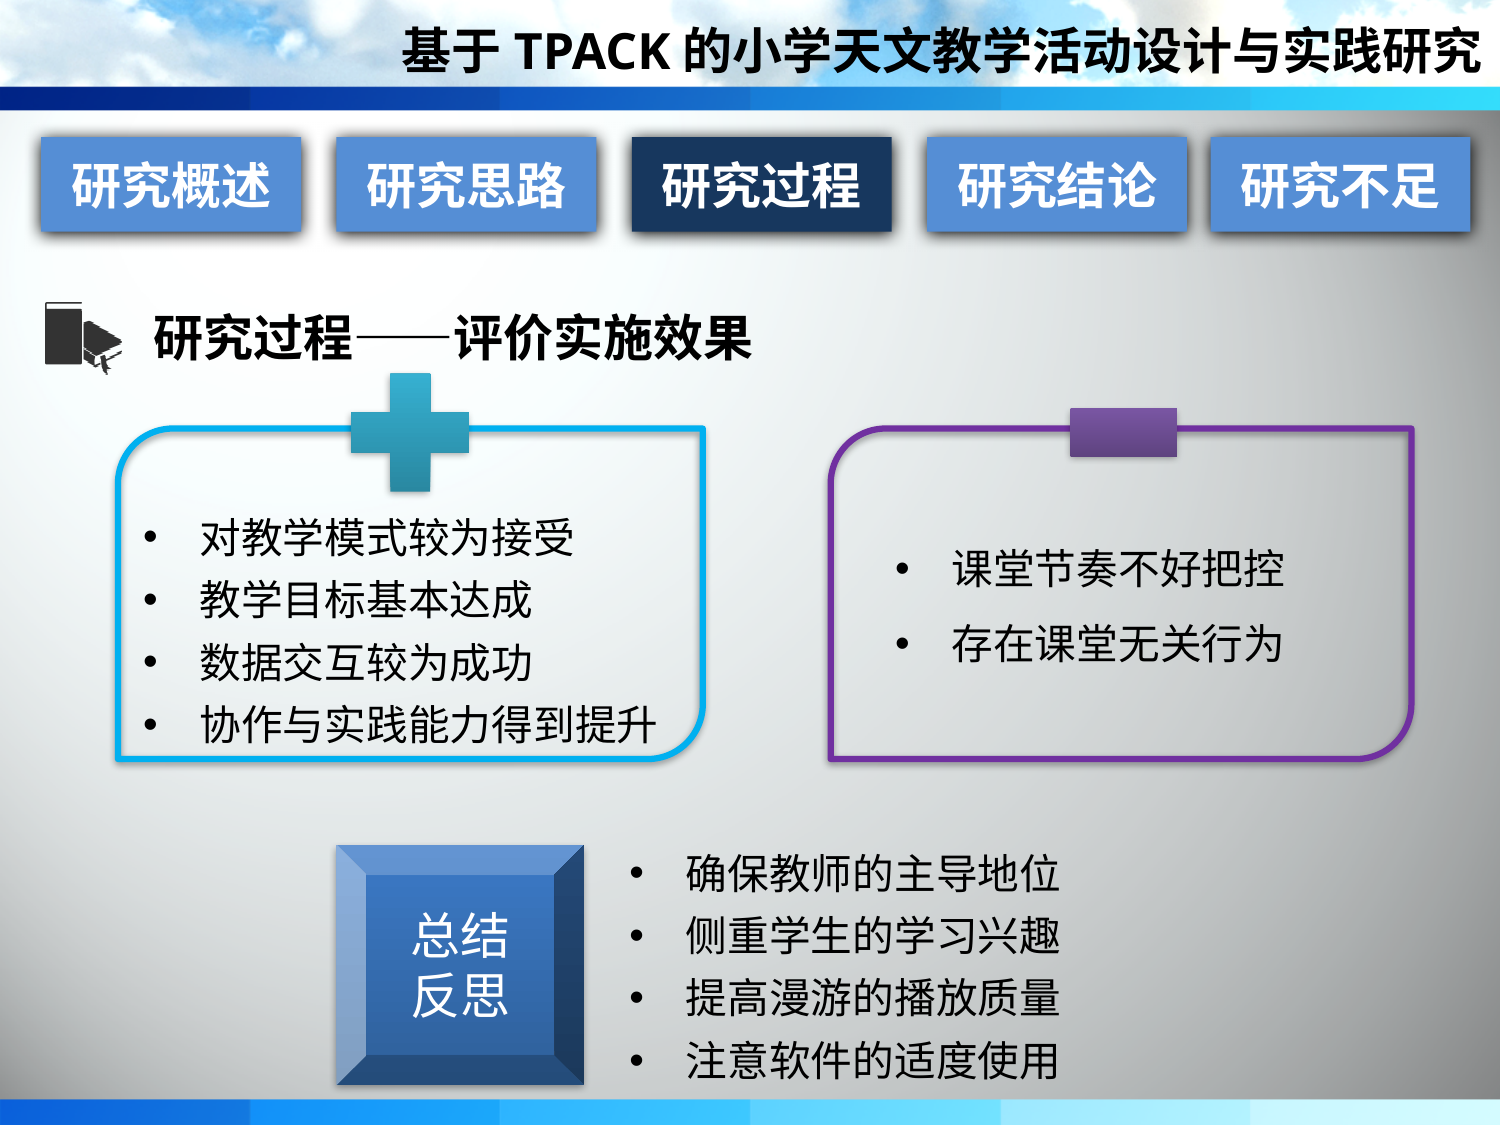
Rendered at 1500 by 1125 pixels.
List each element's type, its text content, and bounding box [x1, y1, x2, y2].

picture [0, 0, 1500, 1125]
text_box 确保教师的主导地位 侧重学生的学习兴趣 提高漫游的播放质量 注意软件的适度使用 [614, 827, 1169, 1093]
text_box [114, 425, 672, 763]
text_box 研究过程 [630, 135, 894, 234]
text_box 对教学模式较为接受 教学目标基本达成 数据交互较为成功 协作与实践能力得到提升 [128, 491, 703, 757]
text_box 研究思路 [334, 135, 598, 234]
text_box 课堂节奏不好把控 存在课堂无关行为 [880, 510, 1374, 676]
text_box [45, 298, 768, 375]
text_box [1070, 408, 1177, 457]
text_box 研究概述 [39, 135, 303, 234]
text_box 研究不足 [1209, 135, 1473, 234]
text_box [436, 425, 706, 723]
text_box [827, 425, 1415, 763]
text_box 基于TPACK的小学天文教学活动设计与实践研究 [372, 11, 1498, 87]
text_box 研究结论 [925, 135, 1189, 234]
text_box [351, 383, 470, 491]
text_box 总结 反思 [336, 844, 585, 1086]
